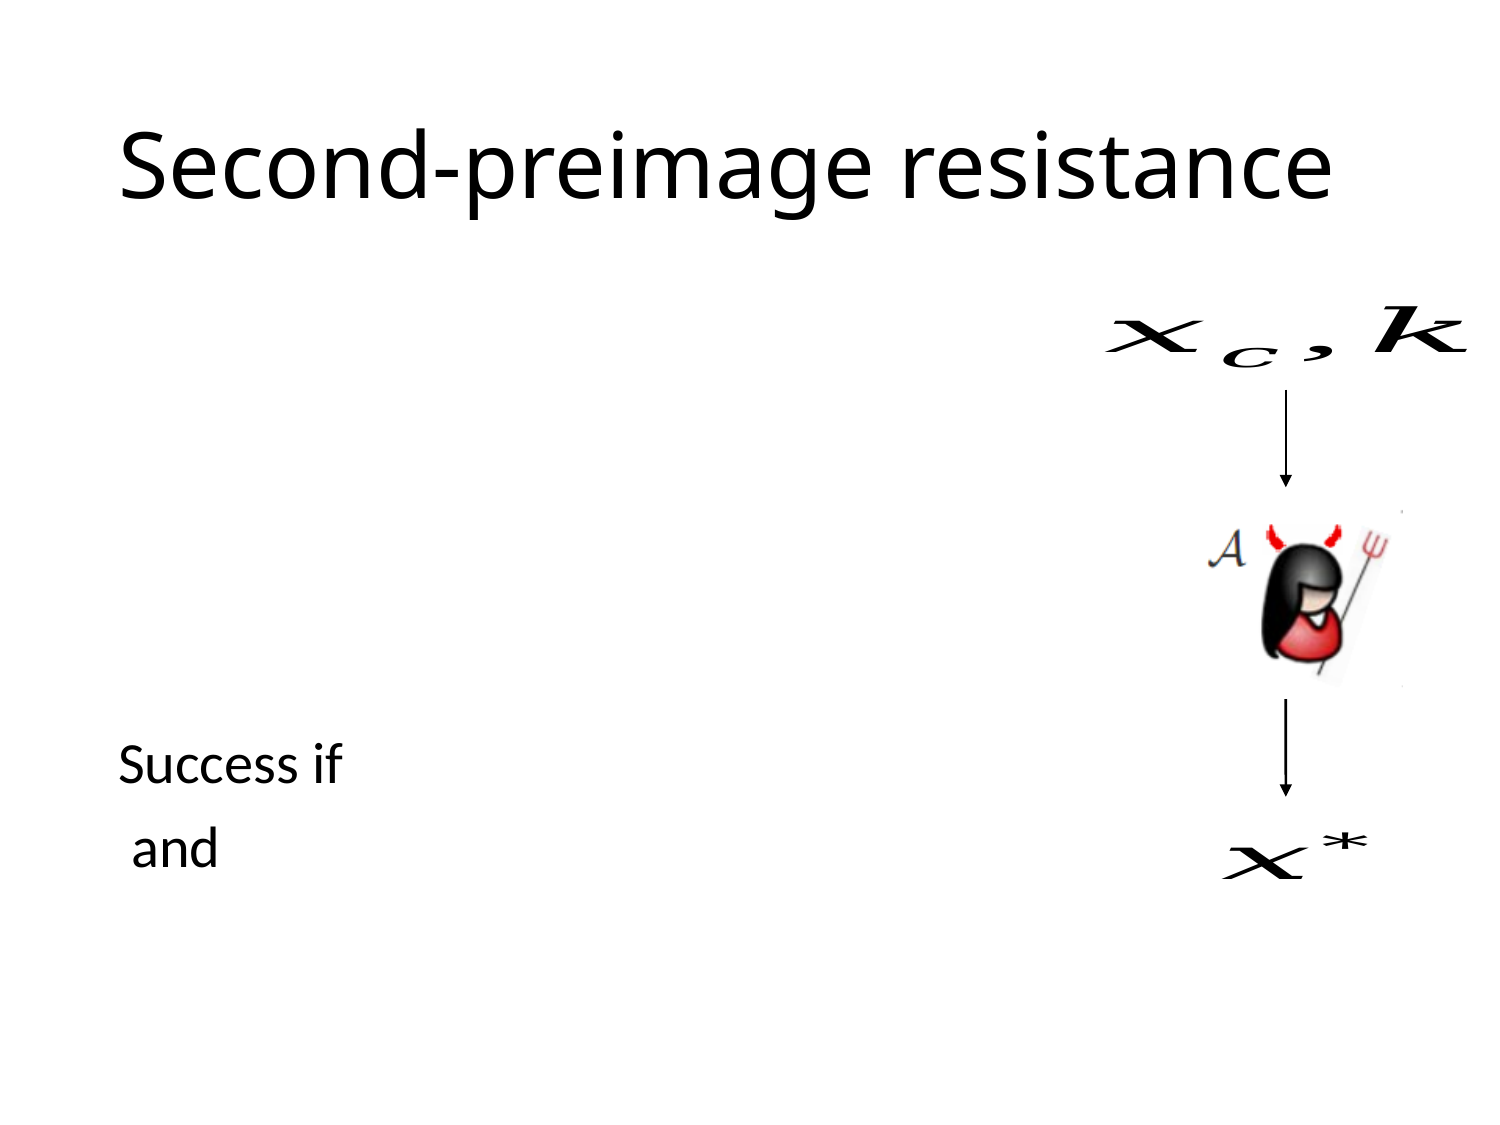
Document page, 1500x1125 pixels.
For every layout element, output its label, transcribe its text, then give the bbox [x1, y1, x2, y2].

picture [1168, 498, 1403, 700]
title Second-preimage resistance [103, 59, 1397, 278]
